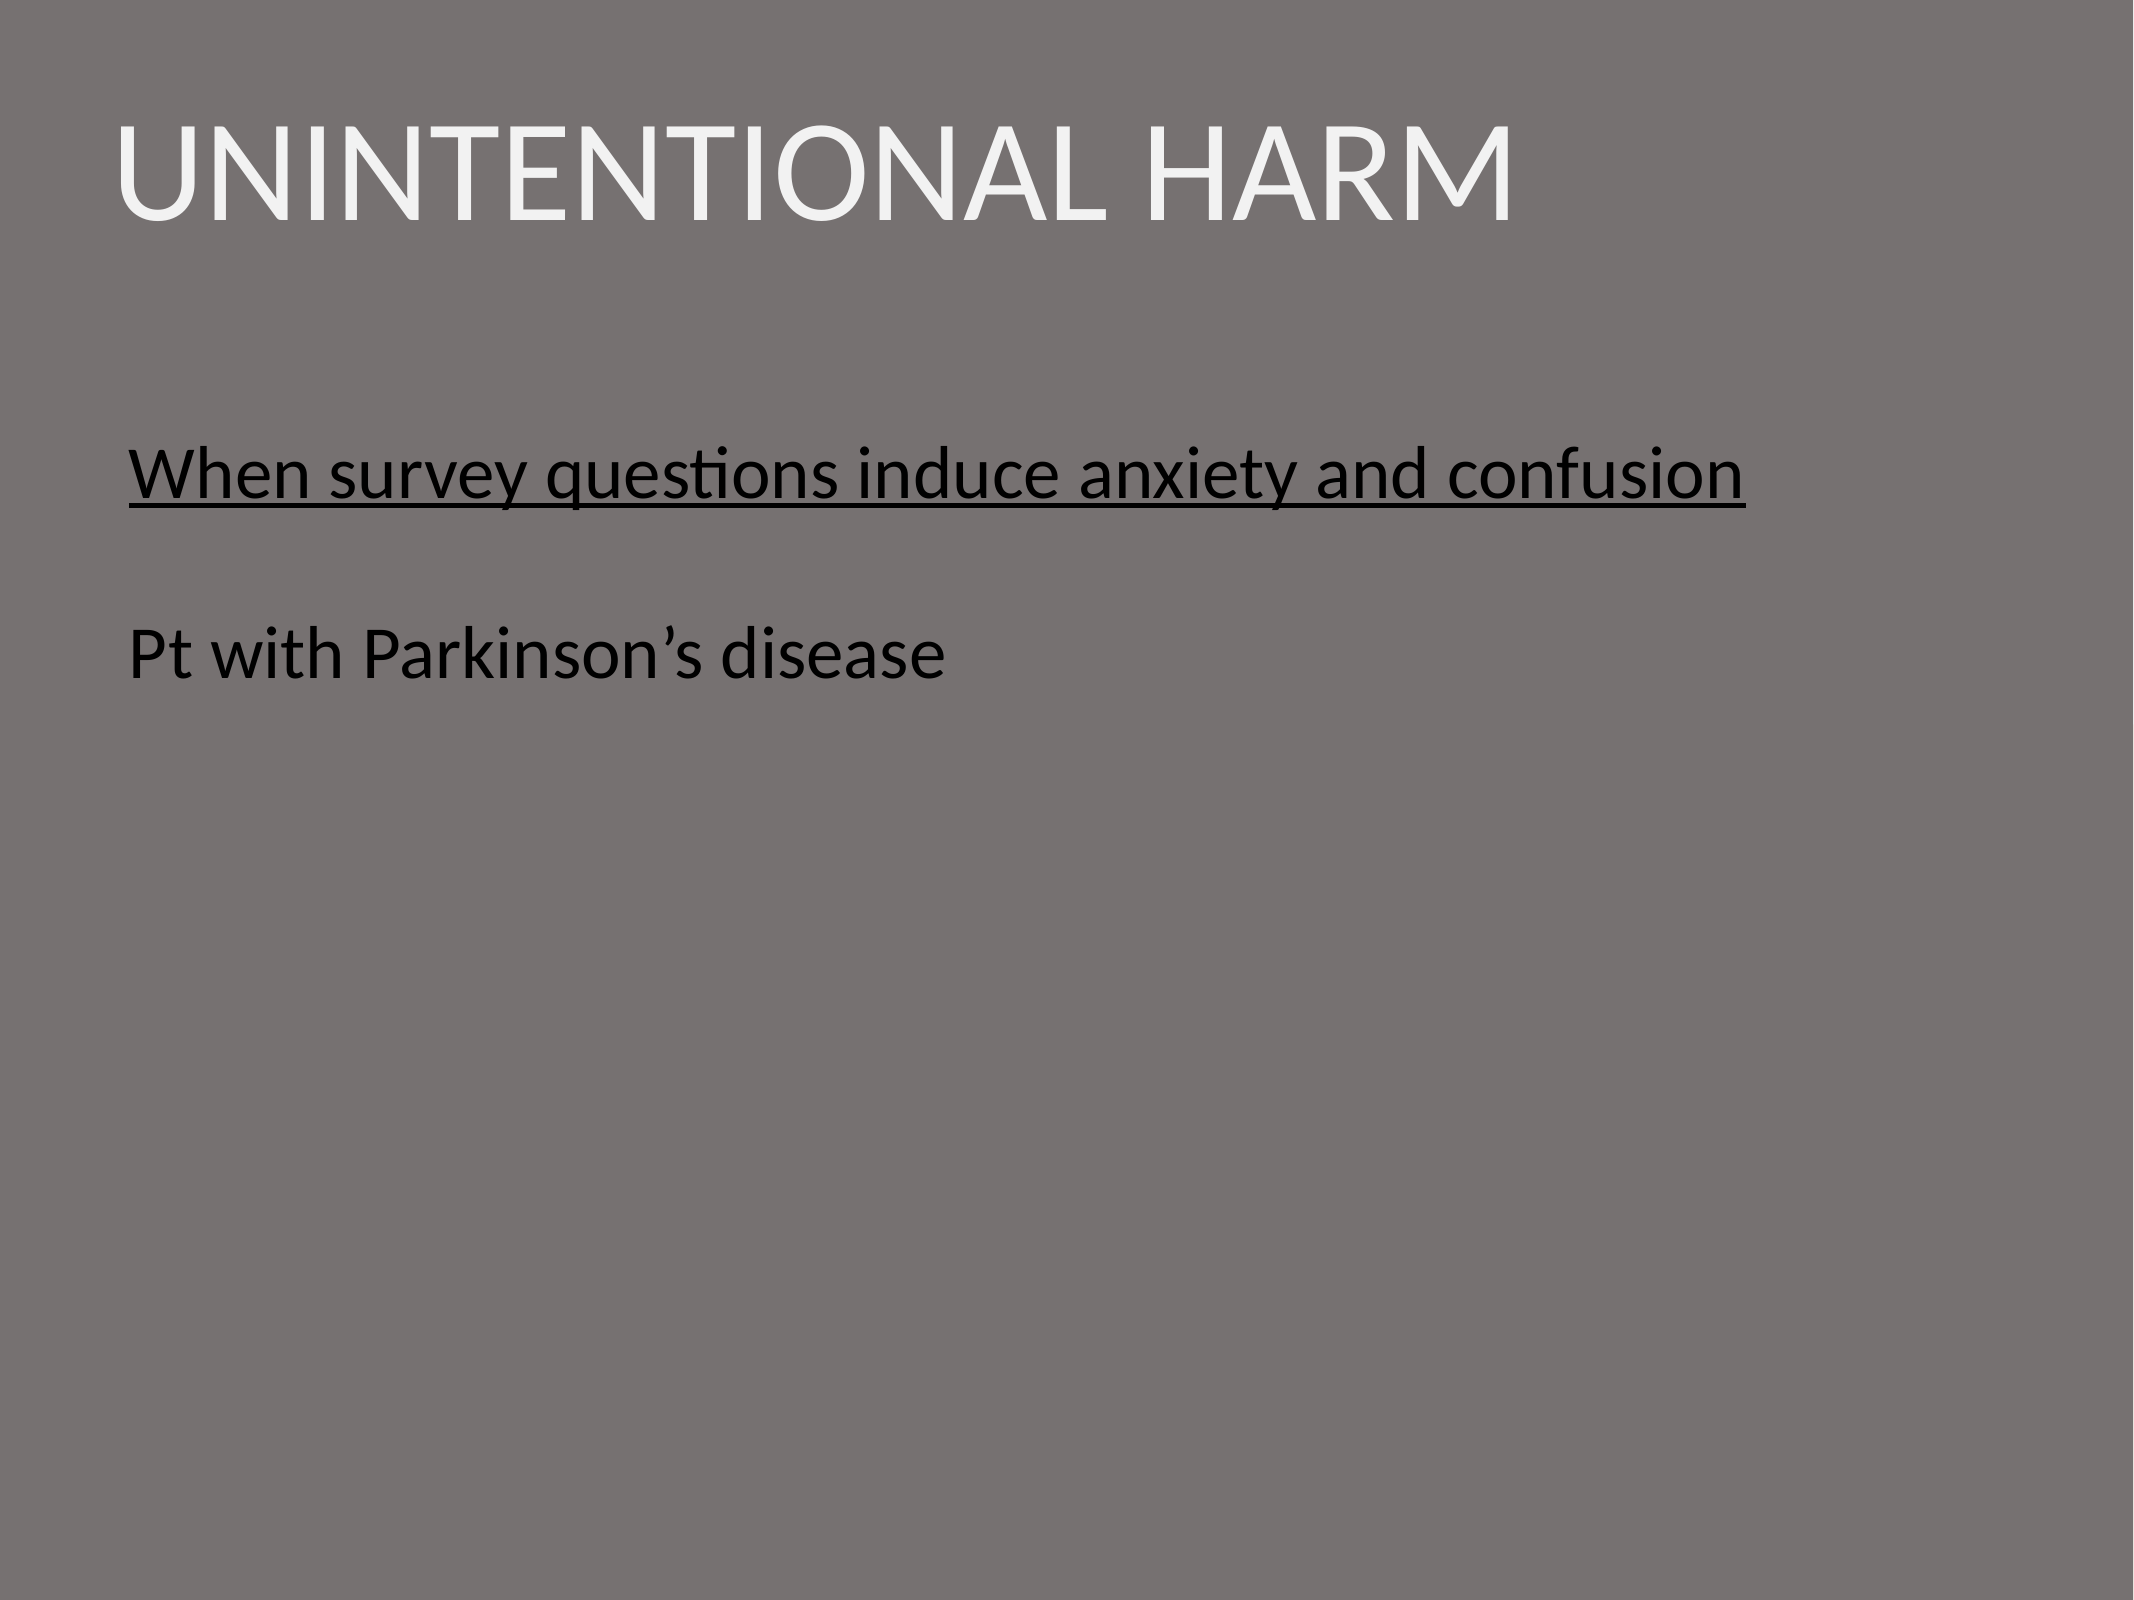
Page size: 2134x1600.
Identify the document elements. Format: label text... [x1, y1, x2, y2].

text_box UNINTENTIONAL HARM [96, 67, 1707, 257]
text_box [0, 0, 2134, 1600]
text_box When survey questions induce anxiety and confusion Pt with Parkinson’s disease [114, 415, 1880, 1061]
